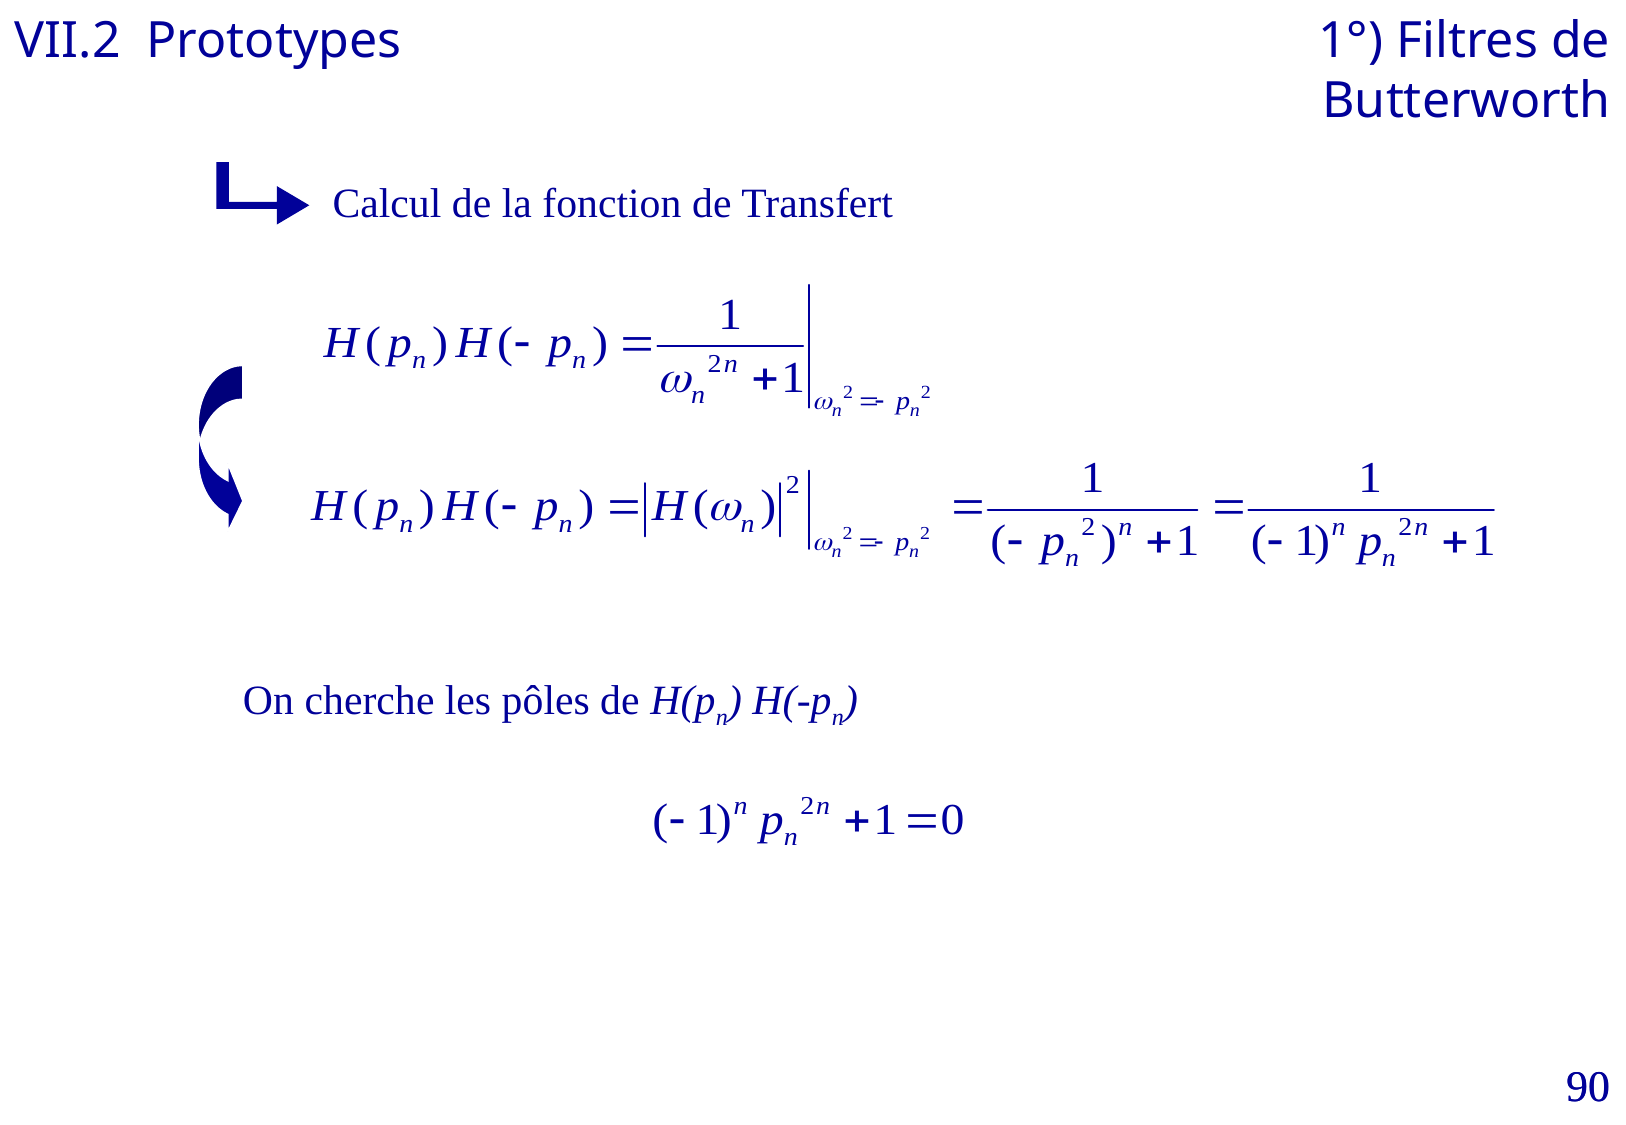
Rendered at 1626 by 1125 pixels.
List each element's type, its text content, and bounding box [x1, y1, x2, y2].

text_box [314, 275, 944, 425]
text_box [645, 785, 974, 857]
text_box On cherche les pôles de H(pn) H(-pn) [228, 665, 948, 737]
text_box [217, 162, 308, 224]
text_box VII.2 Prototypes [0, 0, 1341, 75]
text_box [198, 365, 243, 532]
slide_number 90 [1245, 1050, 1625, 1125]
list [302, 450, 1504, 577]
text_box Calcul de la fonction de Transfert [317, 168, 1256, 233]
text_box 1°) Filtres de Butterworth [1086, 0, 1625, 135]
